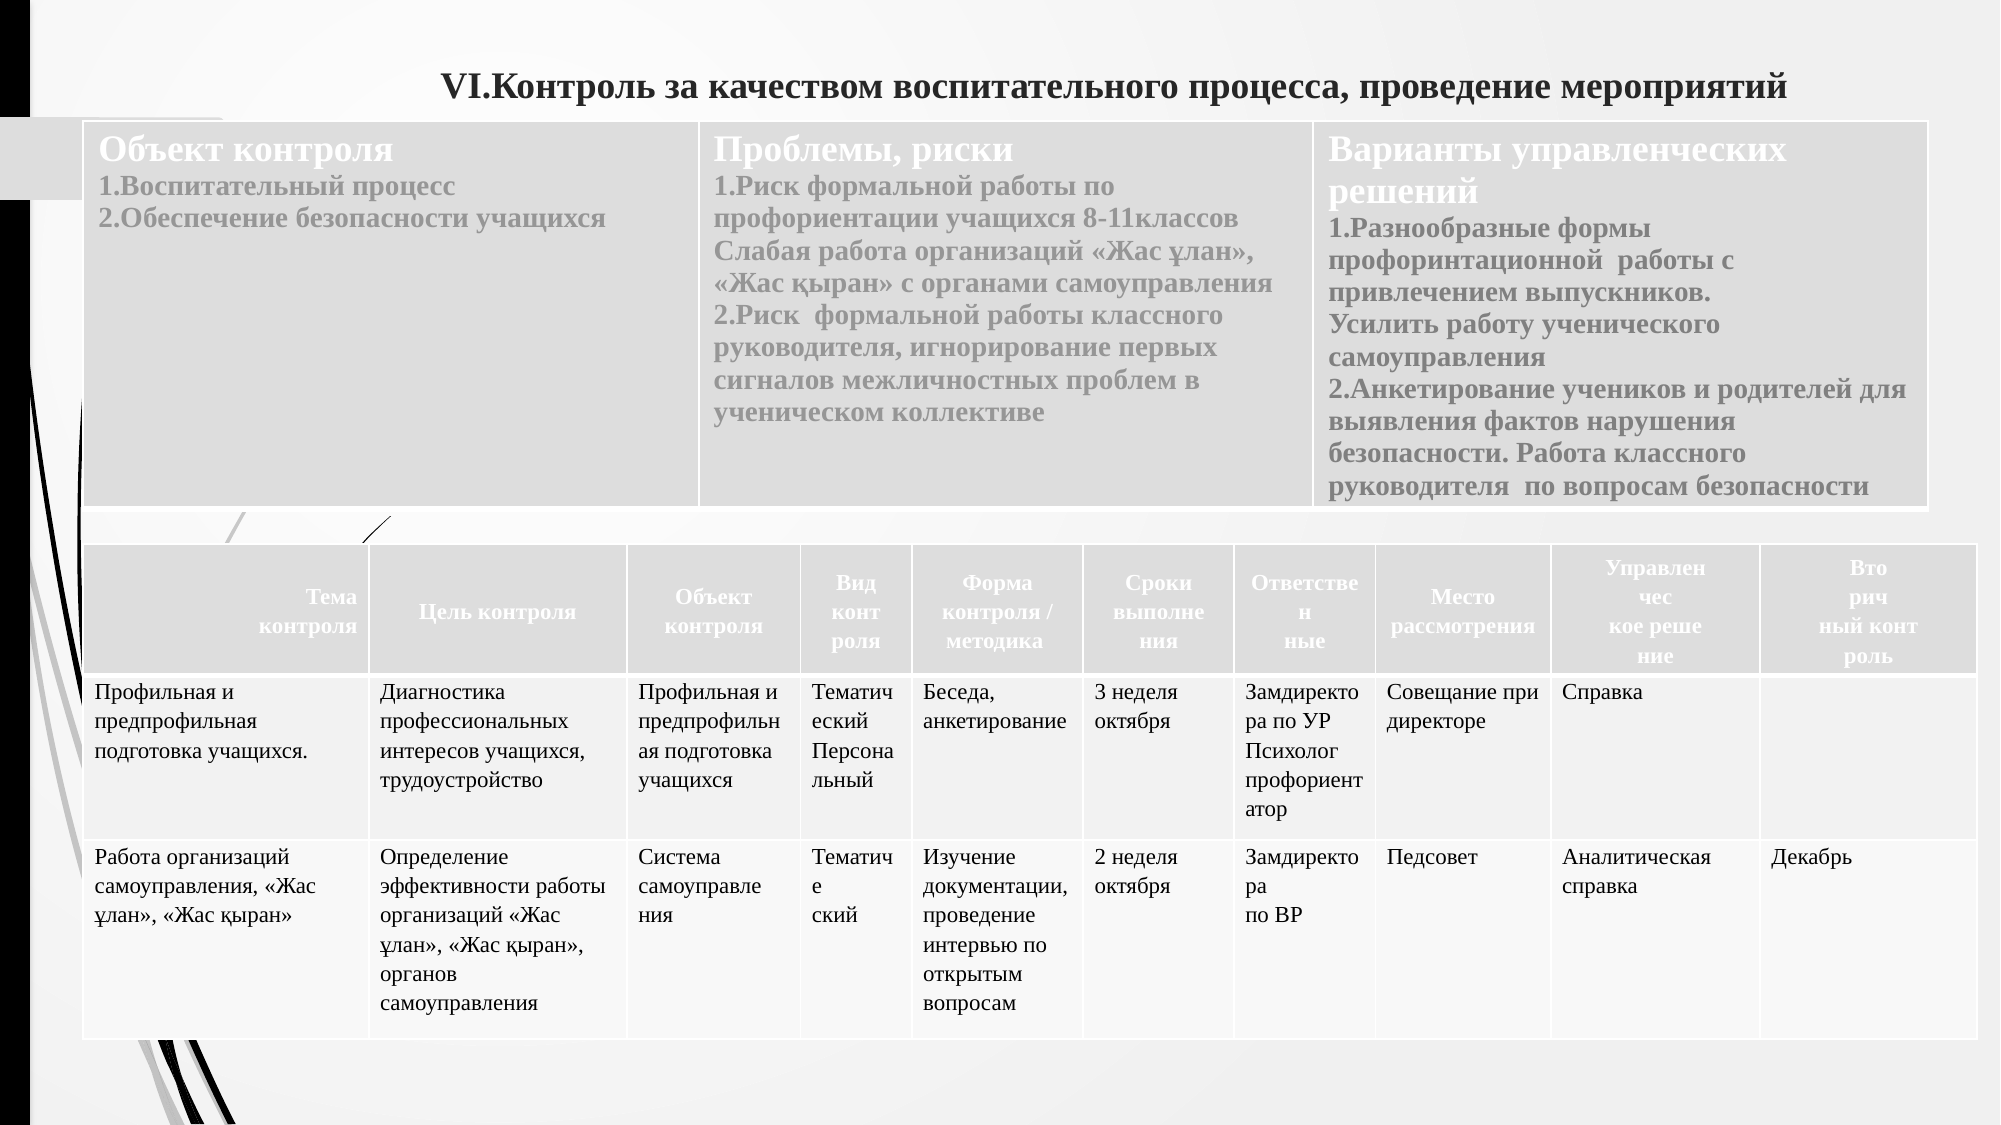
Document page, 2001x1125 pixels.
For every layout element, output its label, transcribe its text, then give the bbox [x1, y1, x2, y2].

table_header Сроки выполне ния [1084, 545, 1233, 673]
table_header Управлен чес кое реше ние [1552, 545, 1759, 673]
table_header Цель контроля [370, 545, 626, 673]
table_cell Изучение документации, проведение интервью по открытым вопросам [913, 841, 1082, 1038]
table_header Место рассмотрения [1376, 545, 1550, 673]
table_header Вид конт роля [801, 545, 911, 673]
table_cell 3 неделя октября [1084, 678, 1233, 839]
table_cell Профильная и предпрофильная подготовка учащихся [628, 678, 800, 839]
table_cell Профильная и предпрофильная подготовка учащихся. [84, 678, 368, 839]
table_header Проблемы, риски 1.Риск формальной работы по профориентации учащихся 8-11классов Слабая работа организаций «Жас ұлан», «Жас қыран» с органами самоуправления 2.Риск формальной работы классного руководителя, игнорирование первых сигналов межличностных проблем в ученическом коллективе [700, 122, 1312, 506]
table_cell Замдиректора по ВР [1235, 841, 1375, 1038]
table_header Объект контроля 1.Воспитательный процесс 2.Обеспечение безопасности учащихся [84, 122, 698, 506]
table_cell Замдиректора по УР Психолог профориентатор [1235, 678, 1375, 839]
table_cell [1761, 678, 1976, 839]
table_header Форма контроля / методика [913, 545, 1082, 673]
table_header Ответствен ные [1235, 545, 1375, 673]
table_header Тема контроля [84, 545, 368, 673]
table_cell Работа организаций самоуправления, «Жас ұлан», «Жас қыран» [84, 841, 368, 1038]
table_cell Совещание при директоре [1376, 678, 1550, 839]
table_cell 2 неделя октября [1084, 841, 1233, 1038]
table_cell Система самоуправле ния [628, 841, 800, 1038]
table_cell Беседа, анкетирование [913, 678, 1082, 839]
table_cell Справка [1552, 678, 1759, 839]
title VI.Контроль за качеством воспитательного процесса, проведение мероприятий [425, 53, 1888, 120]
table_header Объект контроля [628, 545, 800, 673]
table_cell Аналитическая справка [1552, 841, 1759, 1038]
table_header Вто рич ный конт роль [1761, 545, 1976, 673]
table_cell Тематиче ский [801, 841, 911, 1038]
table_cell Педсовет [1376, 841, 1550, 1038]
table_cell Тематический Персональный [801, 678, 911, 839]
table_header Варианты управленческих решений 1.Разнообразные формы профоринтационной работы с привлечением выпускников. Усилить работу ученического самоуправления 2.Анкетирование учеников и родителей для выявления фактов нарушения безопасности. Работа классного руководителя по вопросам безопасности [1314, 122, 1927, 506]
table_cell Декабрь [1761, 841, 1976, 1038]
table_cell Диагностика профессиональных интересов учащихся, трудоустройство [370, 678, 626, 839]
table_cell Определение эффективности работы организаций «Жас ұлан», «Жас қыран», органов самоуправления [370, 841, 626, 1038]
